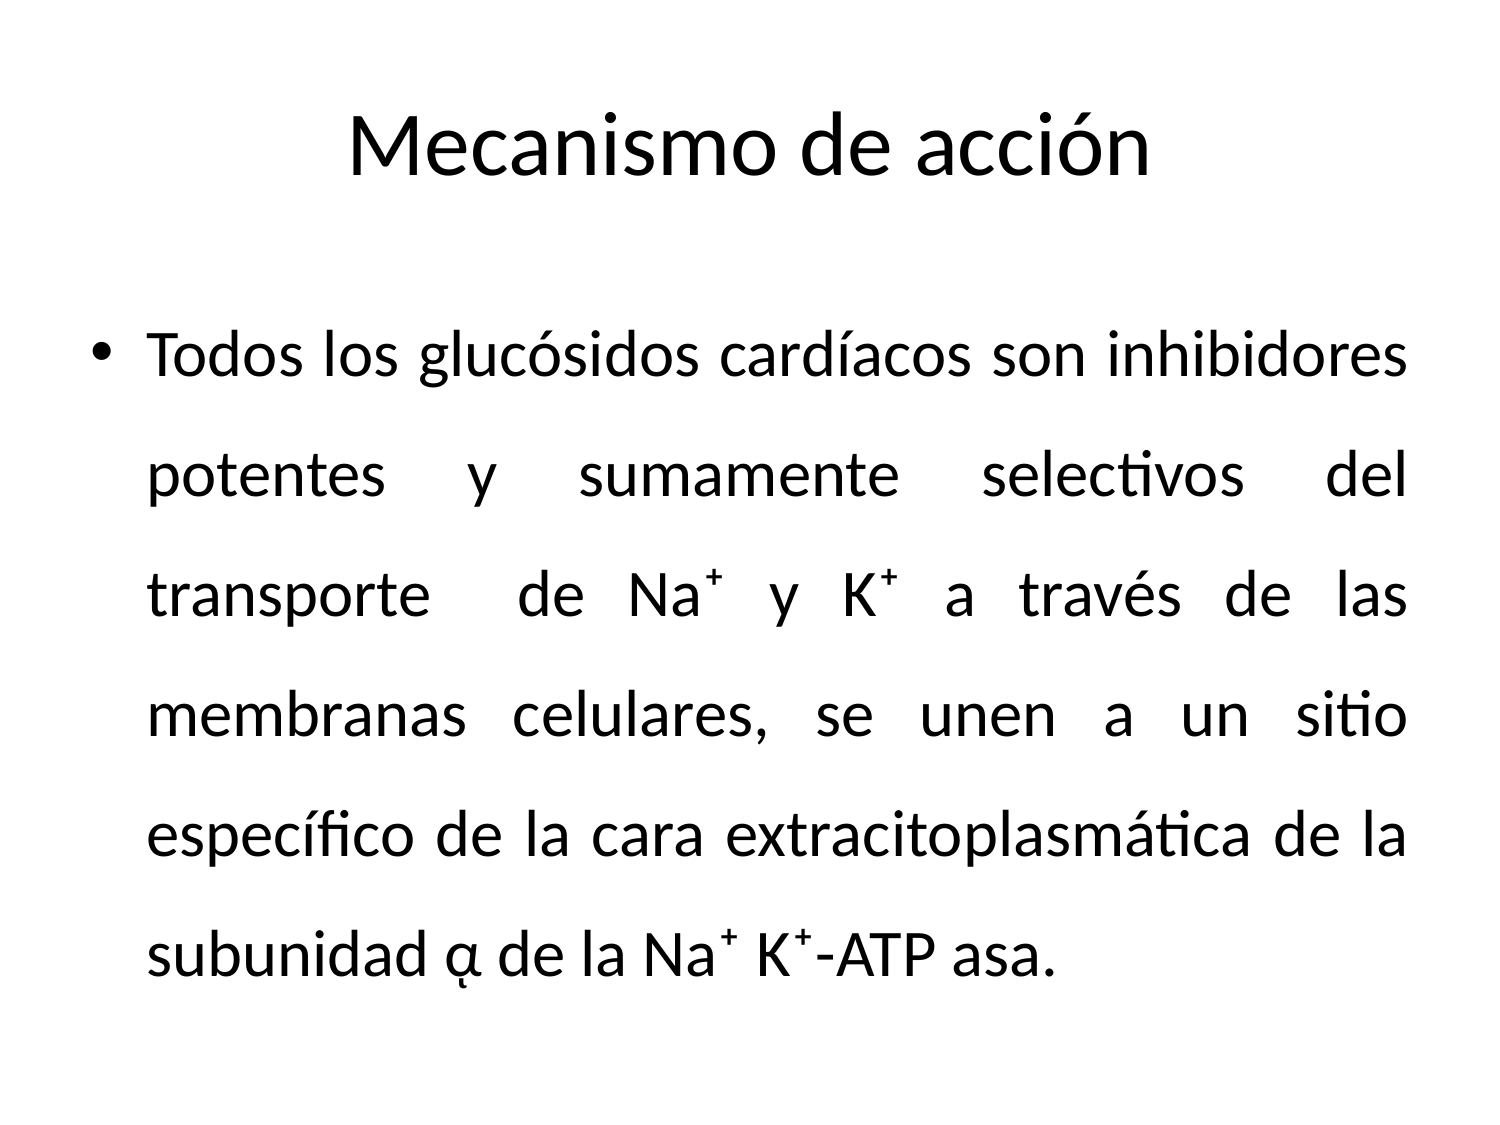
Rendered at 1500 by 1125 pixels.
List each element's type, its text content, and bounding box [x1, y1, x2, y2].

title Mecanismo de acción [75, 45, 1425, 233]
list Todos los glucósidos cardíacos son inhibidores potentes y sumamente selectivos del transporte de Na⁺ y K⁺ a través de las membranas celulares, se unen a un sitio específico de la cara extracitoplasmática de la subunidad ᾳ de la Na⁺ K⁺-ATP asa. [75, 262, 1425, 1005]
